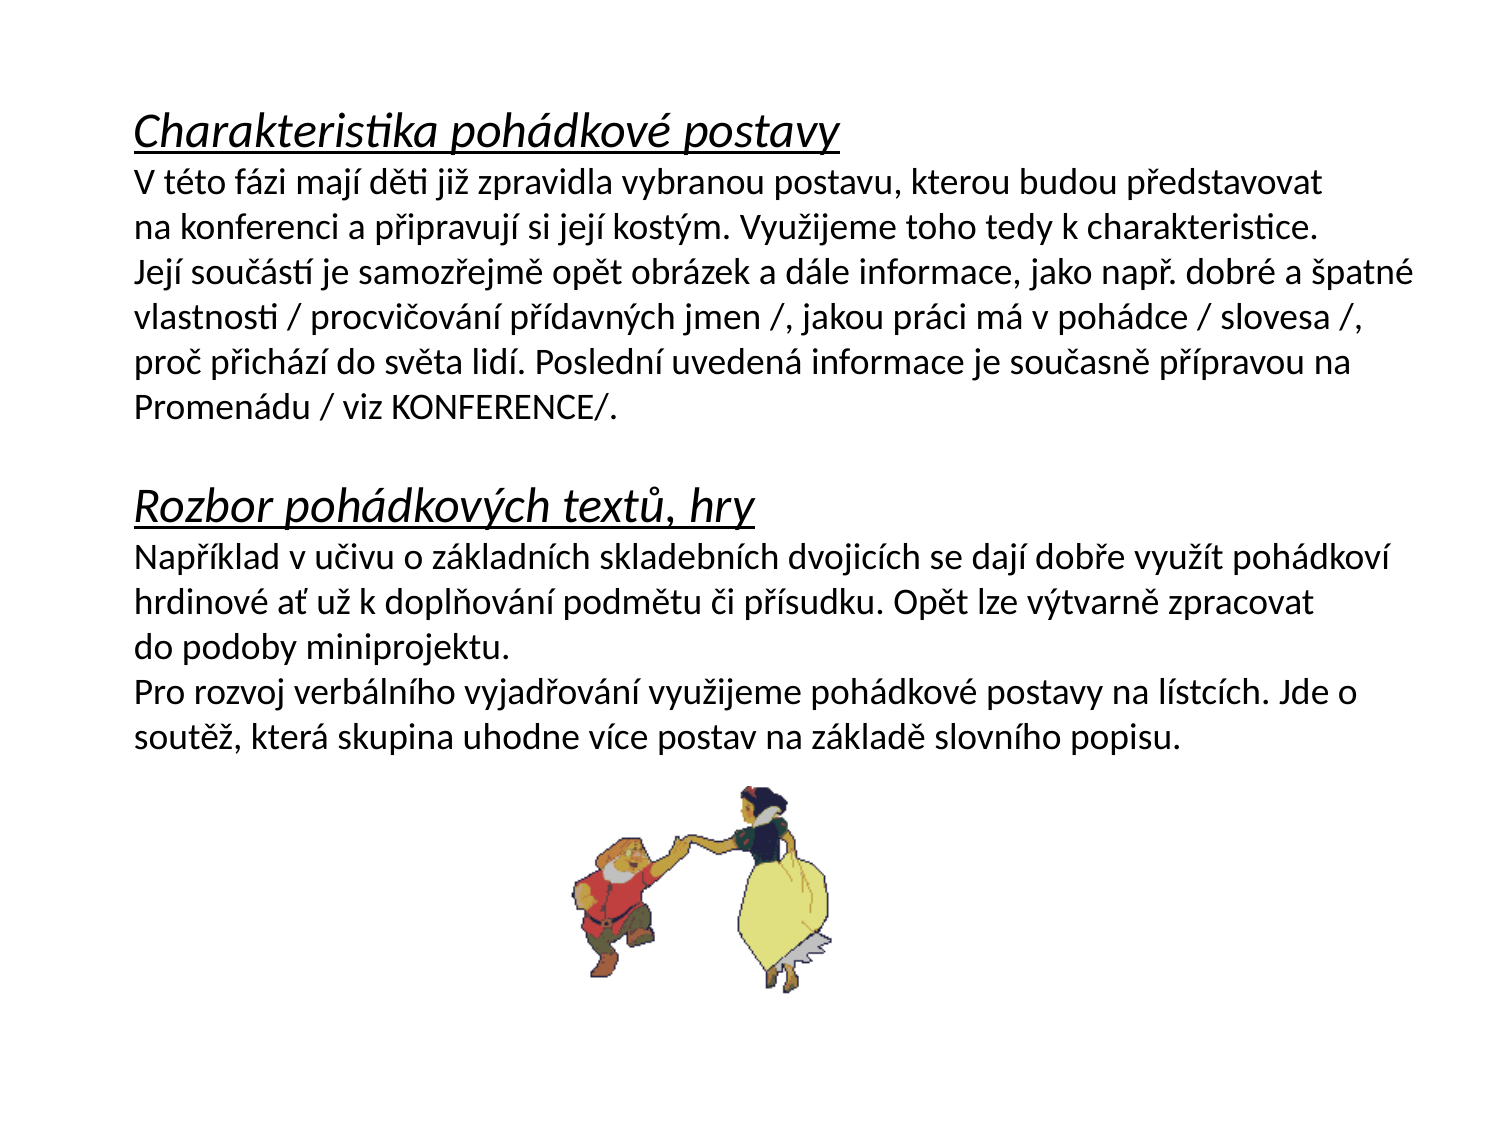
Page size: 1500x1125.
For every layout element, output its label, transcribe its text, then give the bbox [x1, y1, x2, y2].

text_box Charakteristika pohádkové postavy V této fázi mají děti již zpravidla vybranou postavu, kterou budou představovat na konferenci a připravují si její kostým. Využijeme toho tedy k charakteristice. Její součástí je samozřejmě opět obrázek a dále informace, jako např. dobré a špatné vlastnosti / procvičování přídavných jmen /, jakou práci má v pohádce / slovesa /, proč přichází do světa lidí. Poslední uvedená informace je současně přípravou na Promenádu / viz KONFERENCE/. Rozbor pohádkových textů, hry Například v učivu o základních skladebních dvojicích se dají dobře využít pohádkoví hrdinové ať už k doplňování podmětu či přísudku. Opět lze výtvarně zpracovat do podoby miniprojektu. Pro rozvoj verbálního vyjadřování využijeme pohádkové postavy na lístcích. Jde o soutěž, která skupina uhodne více postav na základě slovního popisu. [119, 89, 1431, 765]
picture [560, 786, 835, 995]
